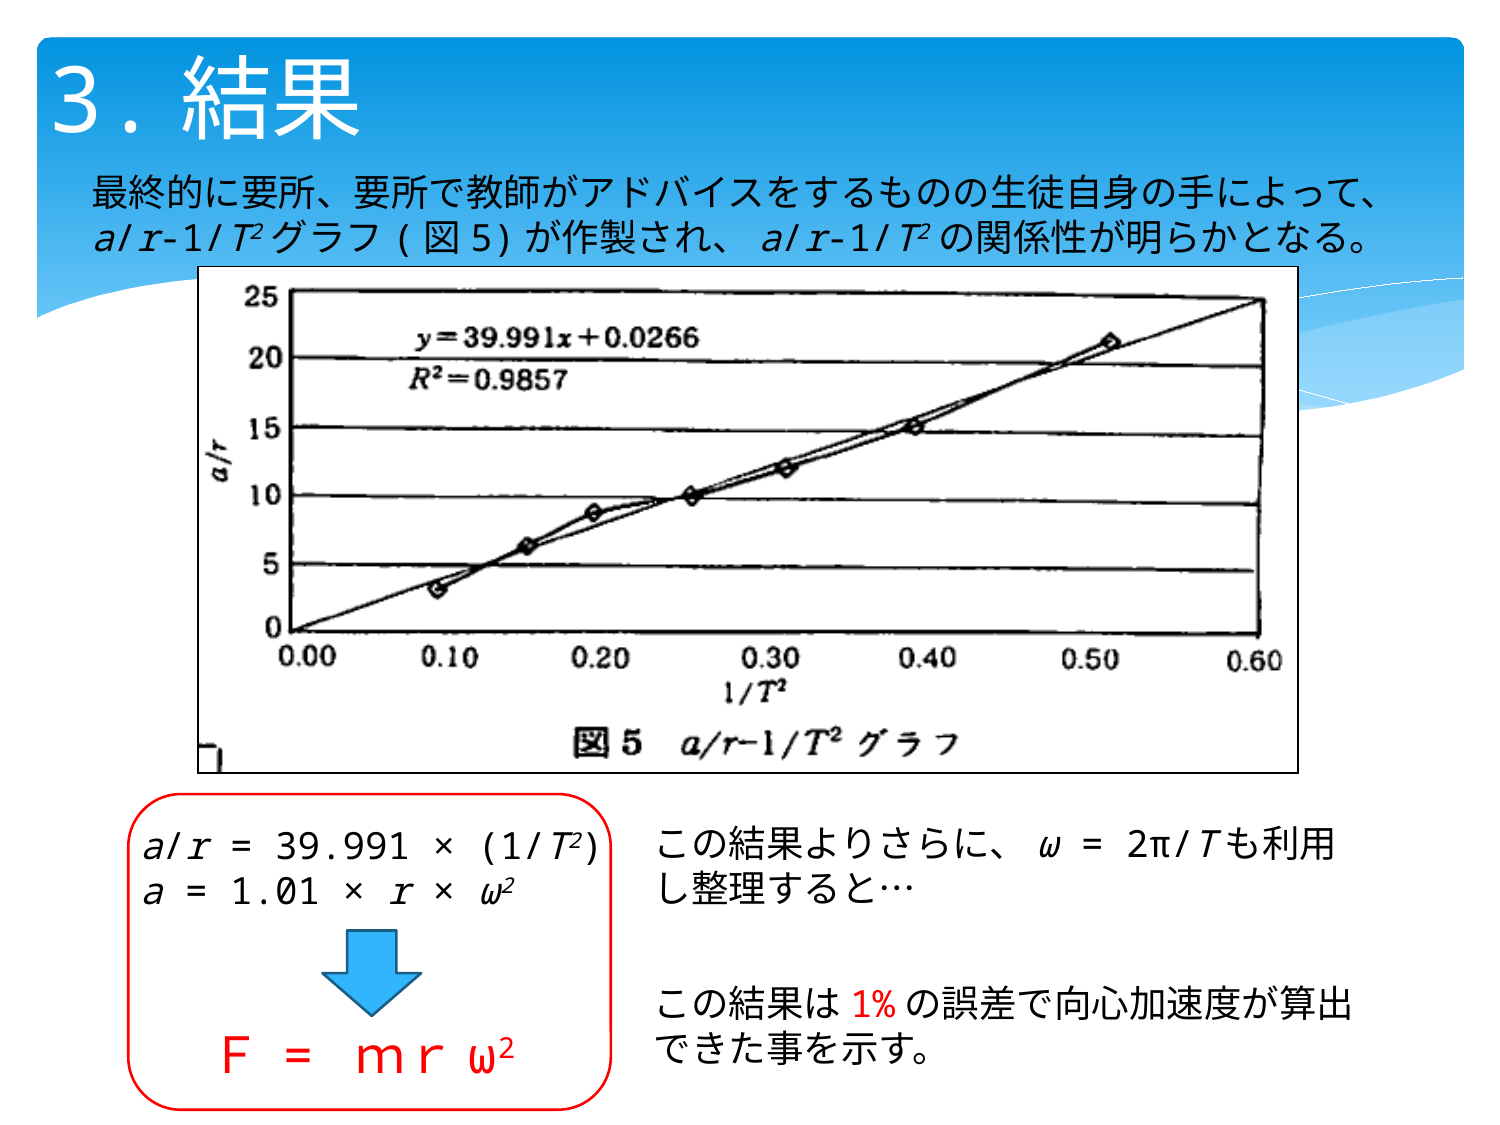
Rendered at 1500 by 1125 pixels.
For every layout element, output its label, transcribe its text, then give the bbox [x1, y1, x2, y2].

text_box この結果よりさらに、ω = 2π/Tも利用し整理すると… [639, 812, 1364, 962]
picture [198, 266, 1298, 773]
title 3.結果 [33, 19, 1384, 173]
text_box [128, 793, 612, 1110]
text_box この結果は1%の誤差で向心加速度が算出できた事を示す。 [638, 972, 1389, 1078]
text_box 最終的に要所、要所で教師がアドバイスをするものの生徒自身の手によって、a/r-1/T2グラフ(図5)が作製され、a/r-1/T2の関係性が明らかとなる。 [76, 161, 1420, 266]
